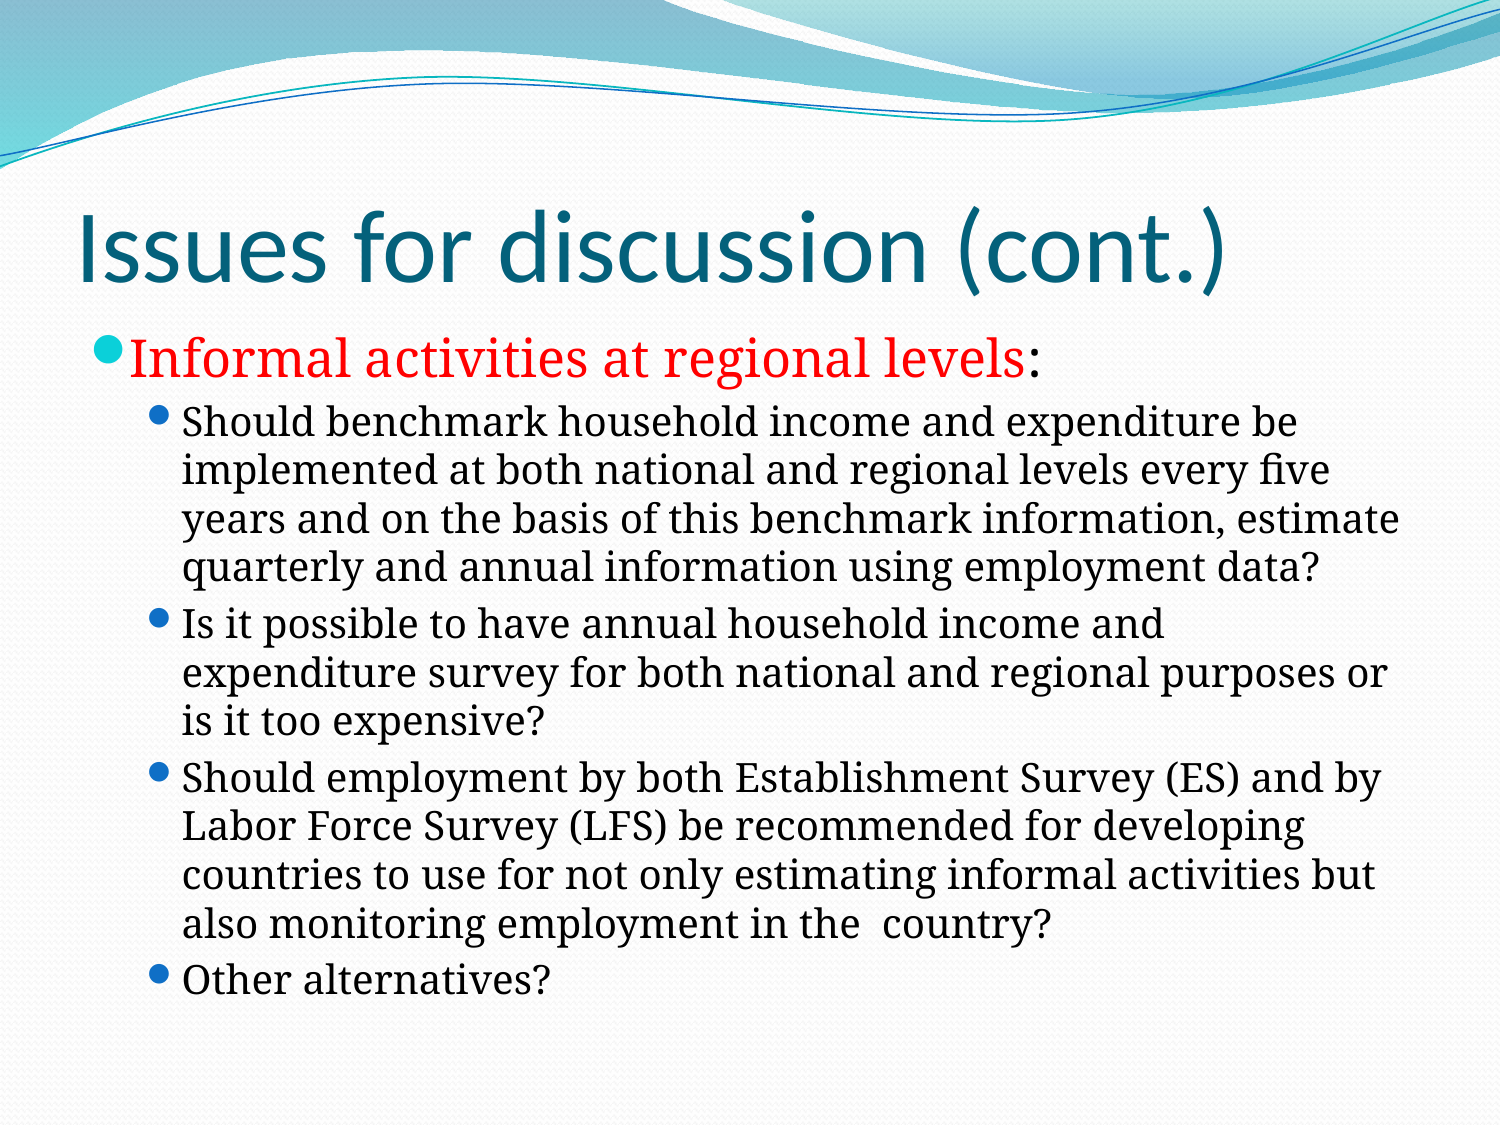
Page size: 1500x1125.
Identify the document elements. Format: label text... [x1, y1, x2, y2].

title Issues for discussion (cont.) [75, 115, 1425, 303]
list Informal activities at regional levels: Should benchmark household income and expenditure be implemented at both national and regional levels every five years and on the basis of this benchmark information, estimate quarterly and annual information using employment data? Is it possible to have annual household income and expenditure survey for both national and regional purposes or is it too expensive? Should employment by both Establishment Survey (ES) and by Labor Force Survey (LFS) be recommended for developing countries to use for not only estimating informal activities but also monitoring employment in the country? Other alternatives? [75, 317, 1425, 1038]
